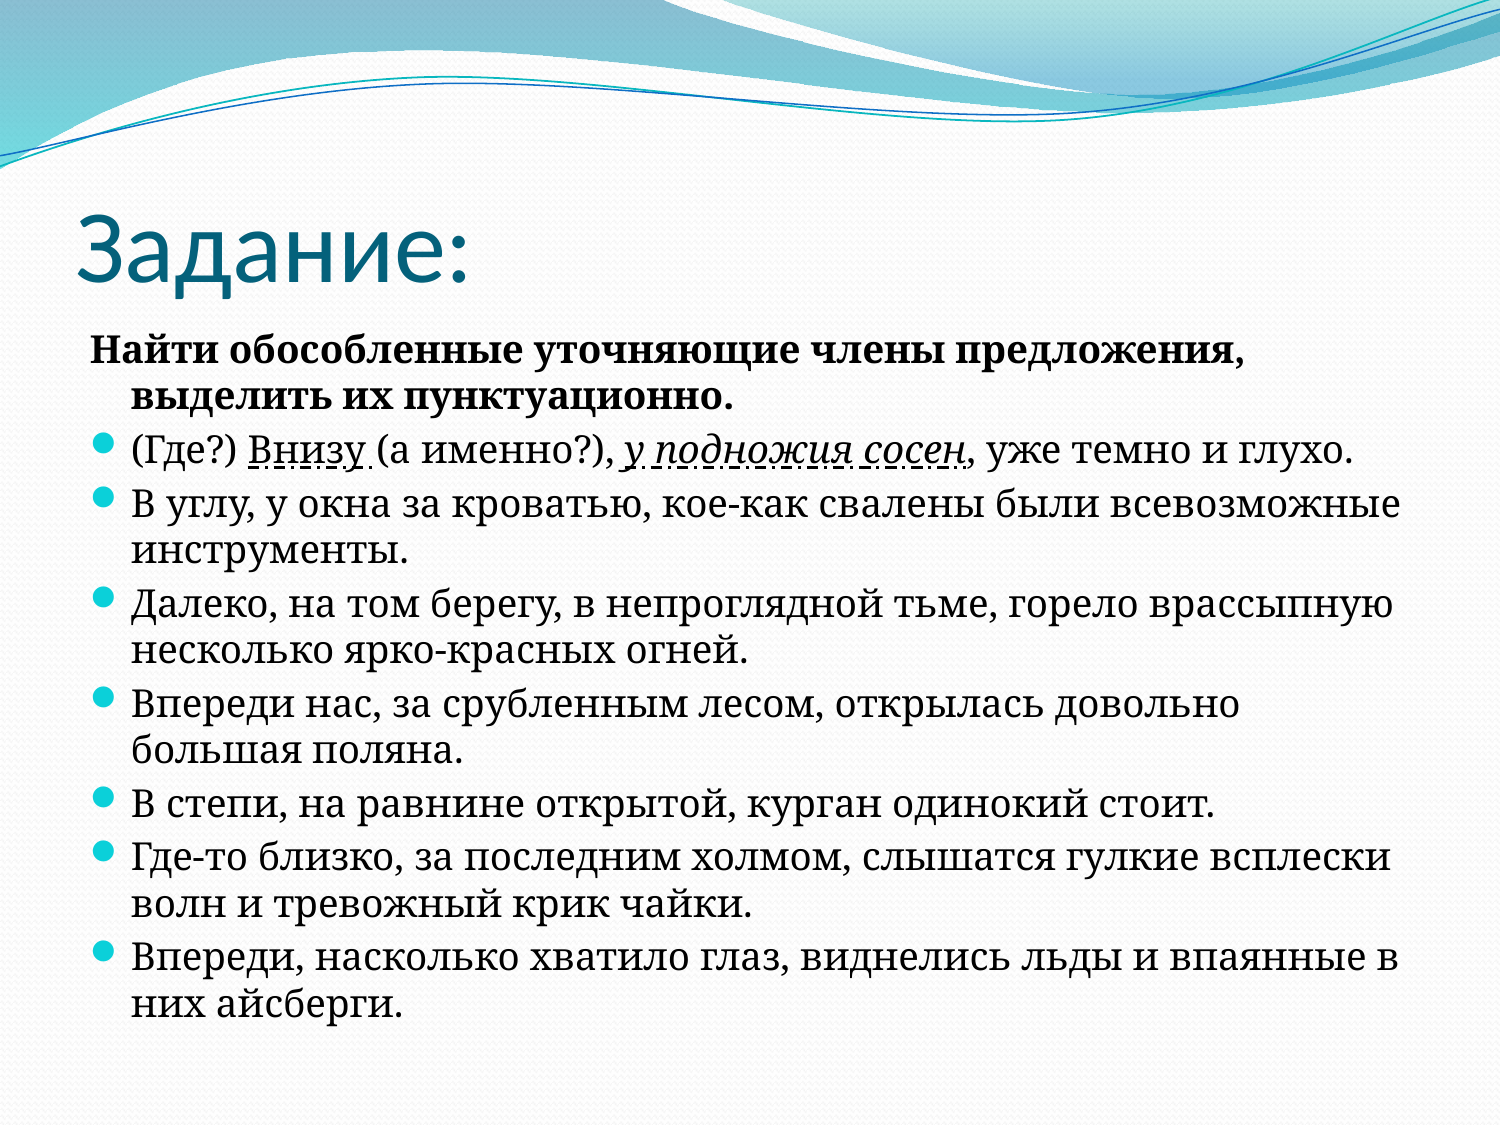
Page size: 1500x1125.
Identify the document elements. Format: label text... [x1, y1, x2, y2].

list Найти обособленные уточняющие члены предложения, выделить их пунктуационно. (Где?) Внизу (а именно?), у подножия сосен, уже темно и глухо. В углу, у окна за кроватью, кое-как свалены были всевозможные инструменты. Далеко, на том берегу, в непроглядной тьме, горело врассыпную несколько ярко-красных огней. Впереди нас, за срубленным лесом, открылась довольно большая поляна. В степи, на равнине открытой, курган одинокий стоит. Где-то близко, за последним холмом, слышатся гулкие всплески волн и тревожный крик чайки. Впереди, насколько хватило глаз, виднелись льды и впаянные в них айсберги. [75, 317, 1425, 1038]
title Задание: [75, 115, 1425, 303]
